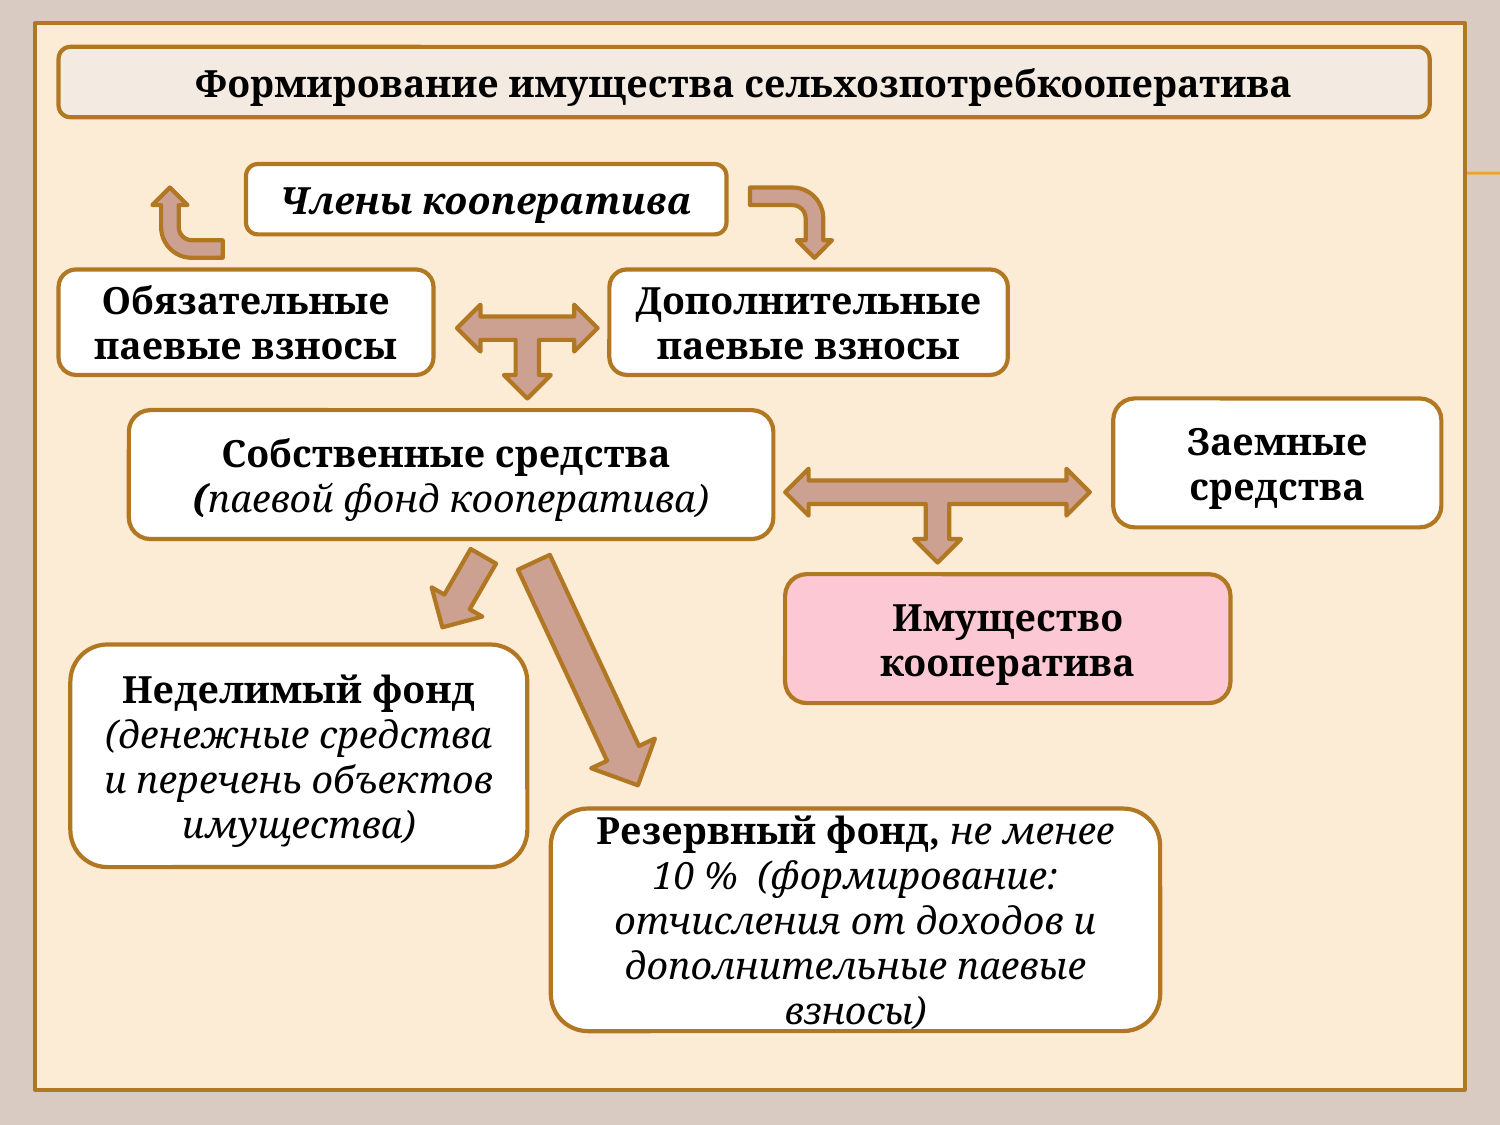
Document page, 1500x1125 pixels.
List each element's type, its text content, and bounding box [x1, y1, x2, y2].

text_box Собственные средства (паевой фонд кооператива) [126, 407, 776, 542]
text_box [429, 546, 499, 630]
text_box [33, 21, 1467, 1092]
text_box Обязательные паевые взносы [56, 267, 436, 378]
text_box Формирование имущества сельхозпотребкооператива [56, 44, 1432, 120]
text_box Члены кооператива [243, 161, 729, 237]
text_box Имущество кооператива [782, 572, 1233, 706]
text_box [454, 302, 600, 401]
text_box [516, 552, 657, 788]
text_box Дополнительные паевые взносы [607, 267, 1010, 378]
text_box Заемные средства [1111, 396, 1444, 530]
text_box [747, 185, 834, 260]
text_box Неделимый фонд (денежные средства и перечень объектов имущества) [68, 642, 530, 870]
text_box [150, 185, 225, 260]
text_box Резервный фонд, не менее 10 % (формирование: отчисления от доходов и дополнительные паевые взносы) [548, 806, 1163, 1034]
text_box [783, 466, 1092, 565]
